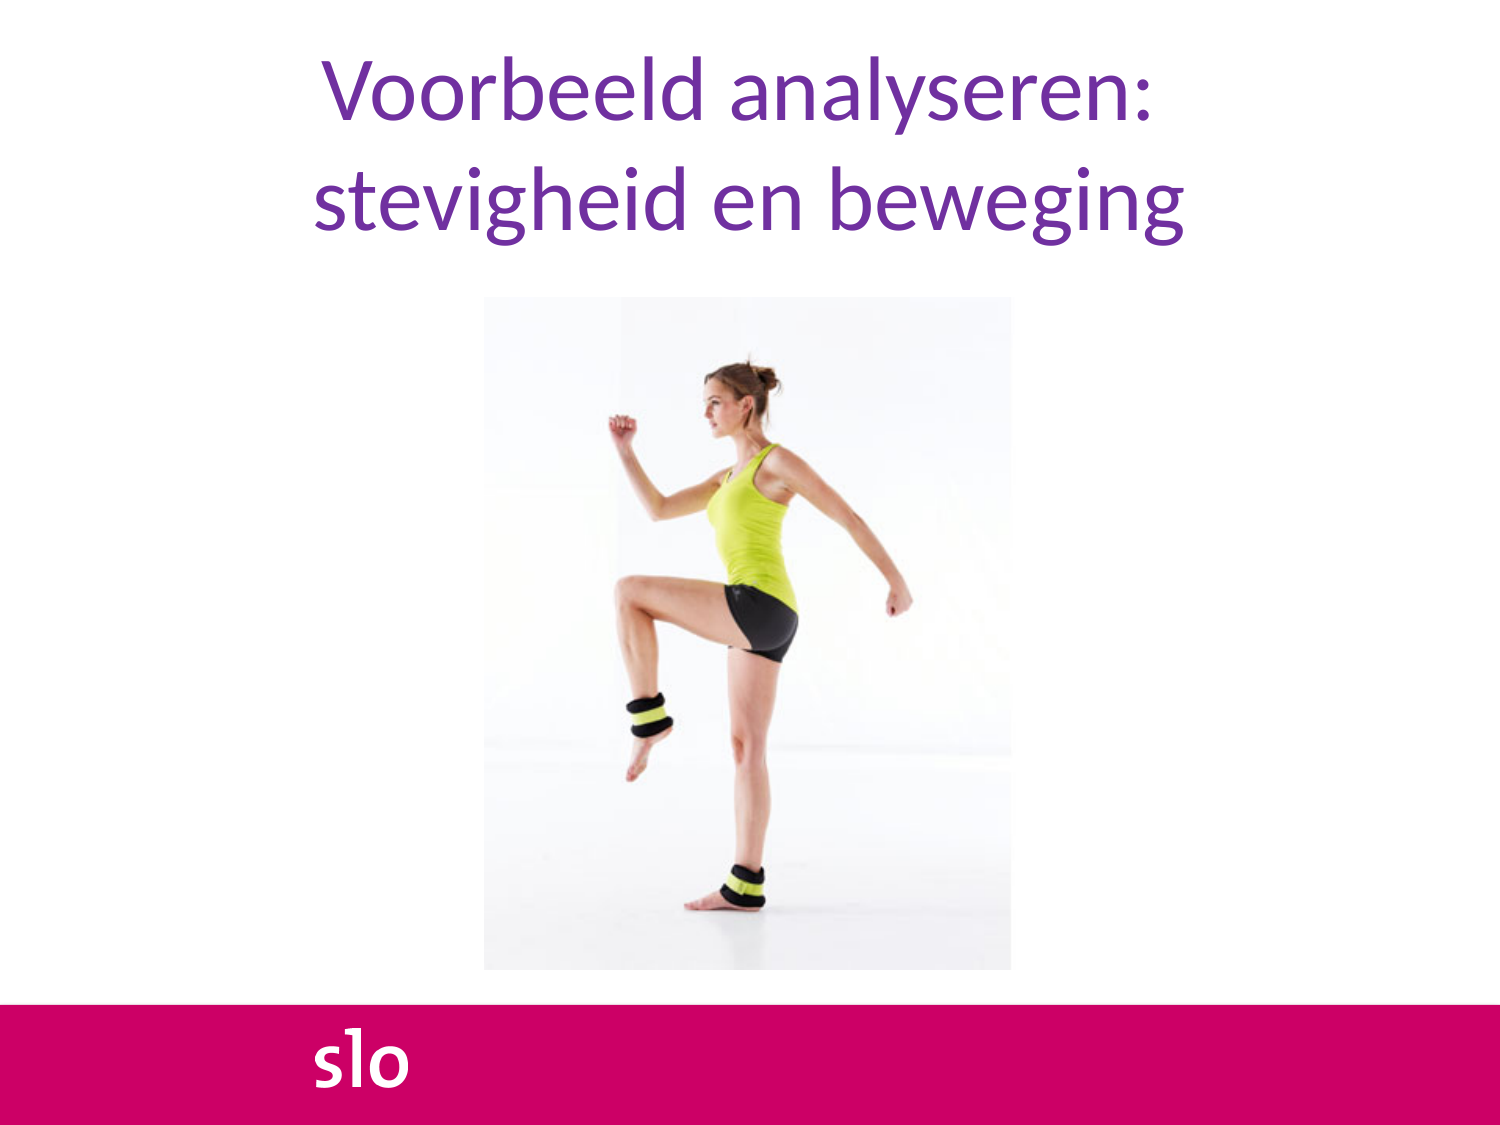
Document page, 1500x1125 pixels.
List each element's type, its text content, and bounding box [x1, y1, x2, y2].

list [484, 297, 1016, 970]
title Voorbeeld analyseren: stevigheid en beweging [74, 44, 1426, 233]
picture [315, 1028, 408, 1088]
